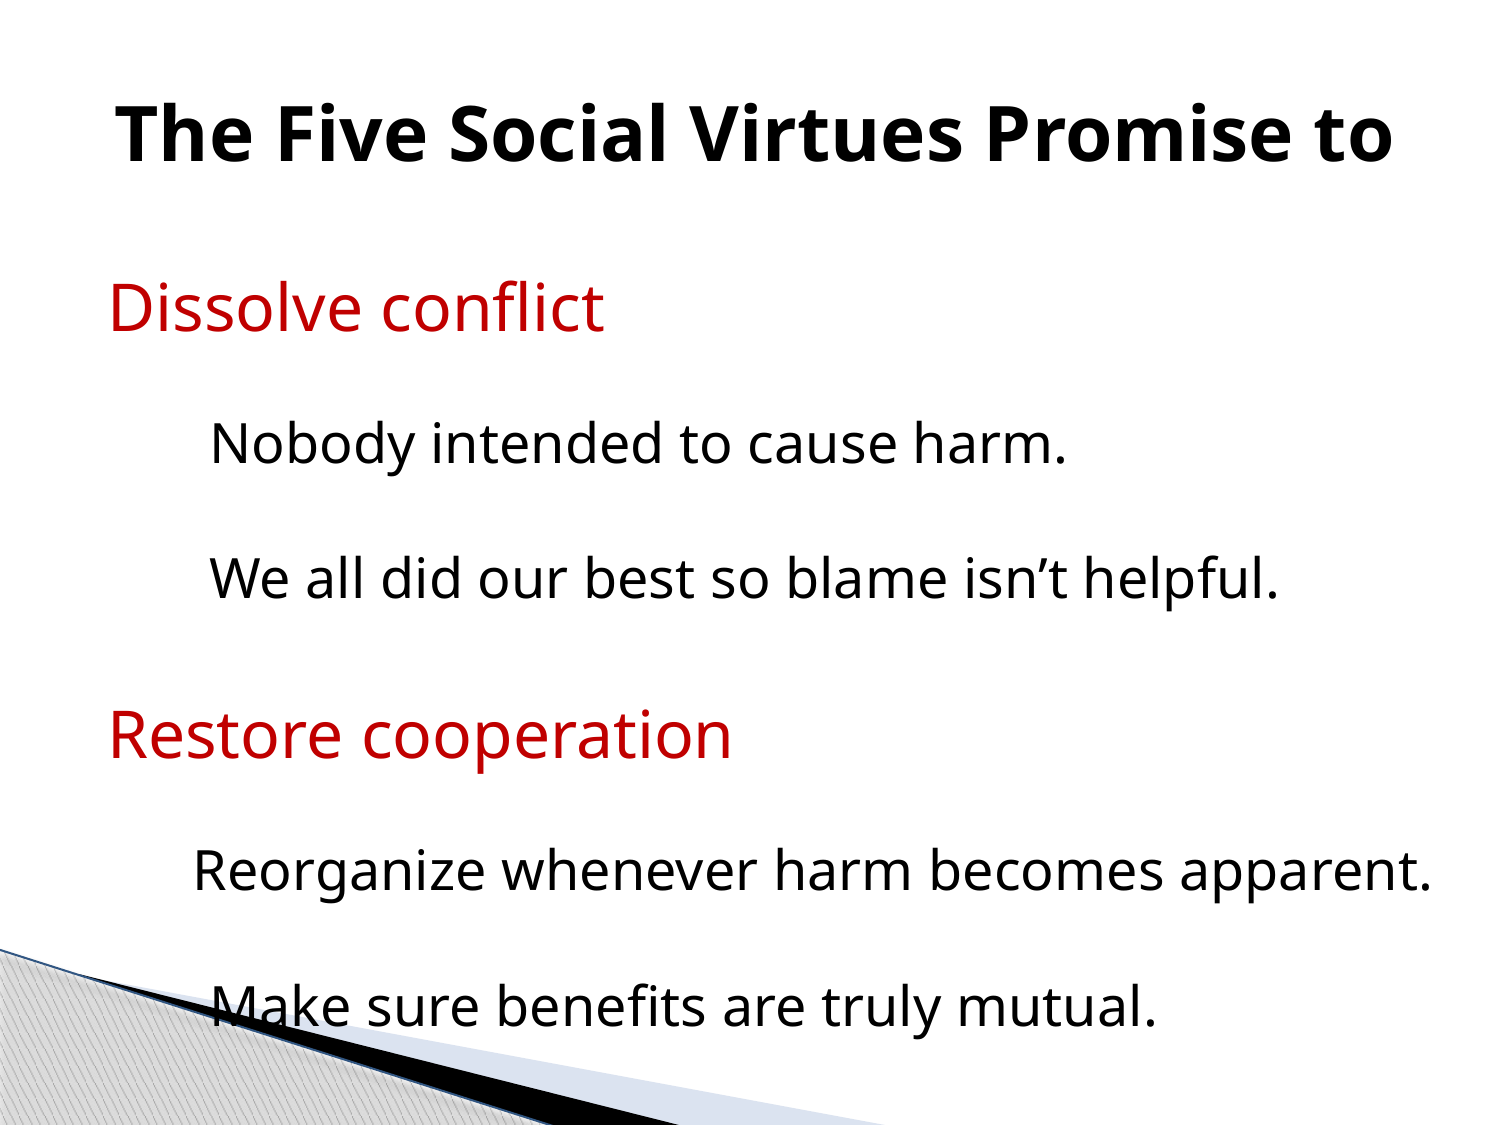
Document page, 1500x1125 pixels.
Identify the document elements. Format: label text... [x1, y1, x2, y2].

list Dissolve conflict Nobody intended to cause harm. We all did our best so blame isn’t helpful. Restore cooperation Reorganize whenever harm becomes apparent. Make sure benefits are truly mutual. [75, 200, 1463, 1050]
title The Five Social Virtues Promise to [99, 37, 1450, 225]
